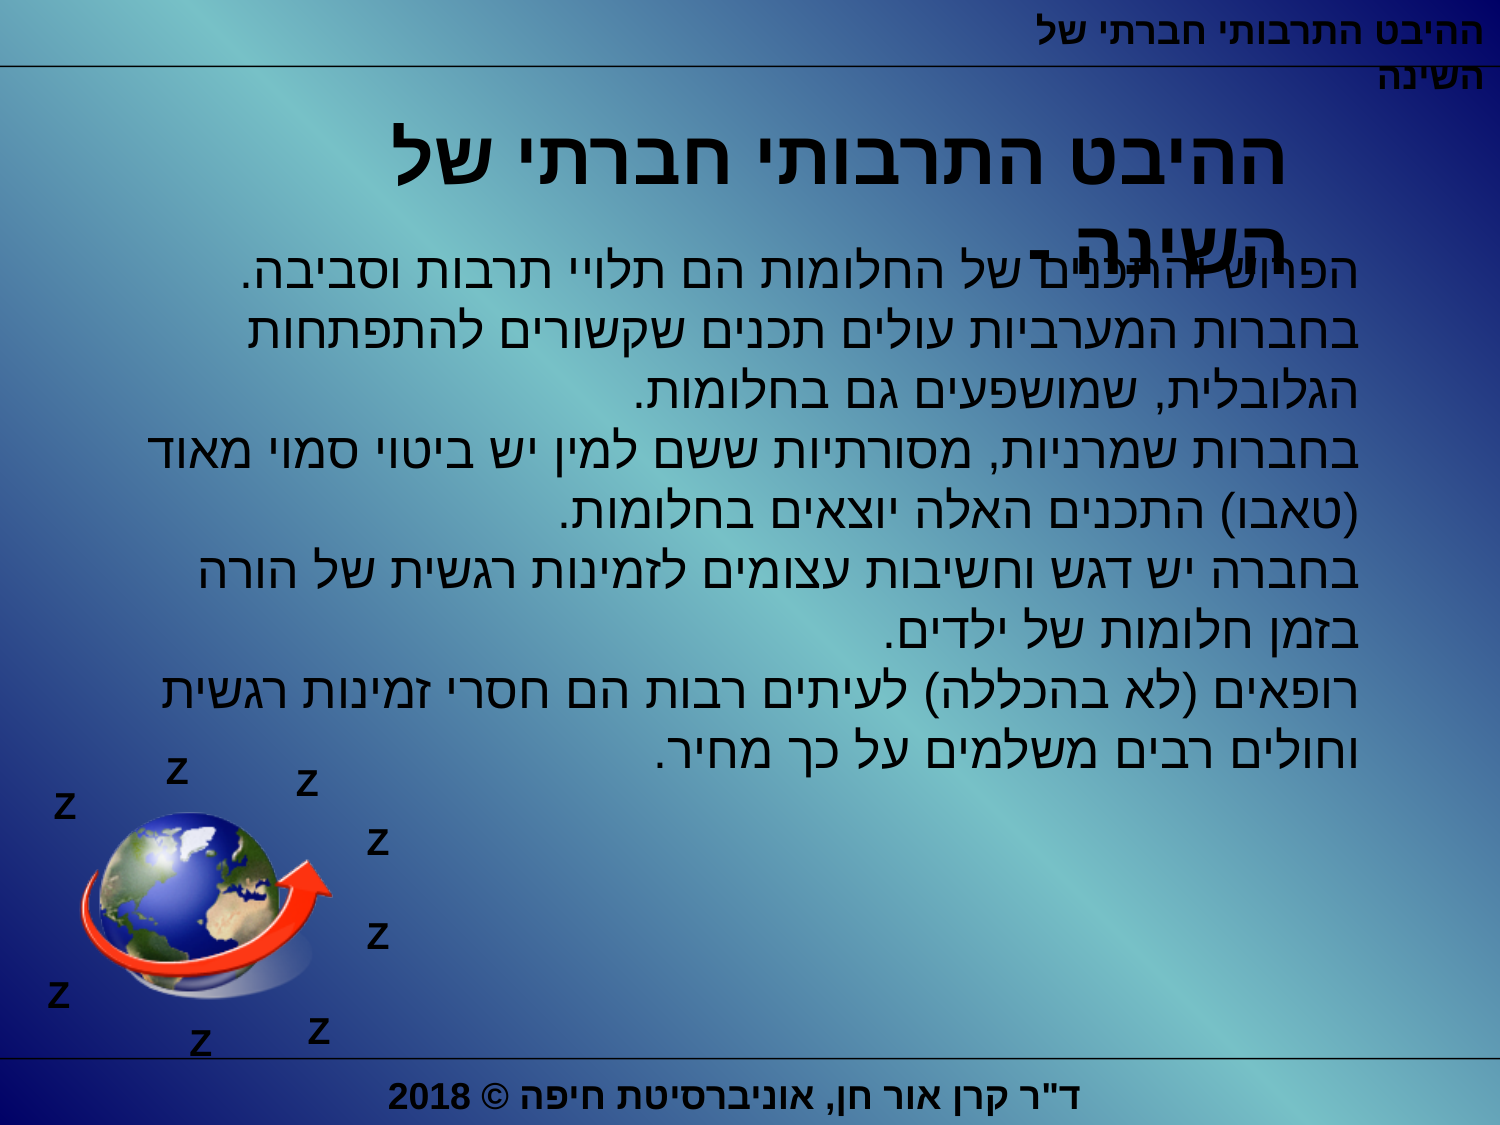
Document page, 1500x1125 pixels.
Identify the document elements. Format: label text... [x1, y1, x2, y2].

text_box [0, 739, 438, 1072]
text_box ההיבט התרבותי חברתי של השינה [939, 0, 1500, 105]
text_box ד"ר קרן אור חן, אוניברסיטת חיפה © 2018 [0, 1064, 1459, 1125]
text_box הפרוש והתכנים של החלומות הם תלויי תרבות וסביבה. בחברות המערביות עולים תכנים שקשורים להתפתחות הגלובלית, שמושפעים גם בחלומות. בחברות שמרניות, מסורתיות ששם למין יש ביטוי סמוי מאוד (טאבו) התכנים האלה יוצאים בחלומות. בחברה יש דגש וחשיבות עצומים לזמינות רגשית של הורה בזמן חלומות של ילדים. רופאים (לא בהכללה) לעיתים רבות הם חסרי זמינות רגשית וחולים רבים משלמים על כך מחיר. [88, 231, 1376, 787]
text_box ההיבט התרבותי חברתי של השינה - [171, 101, 1306, 297]
